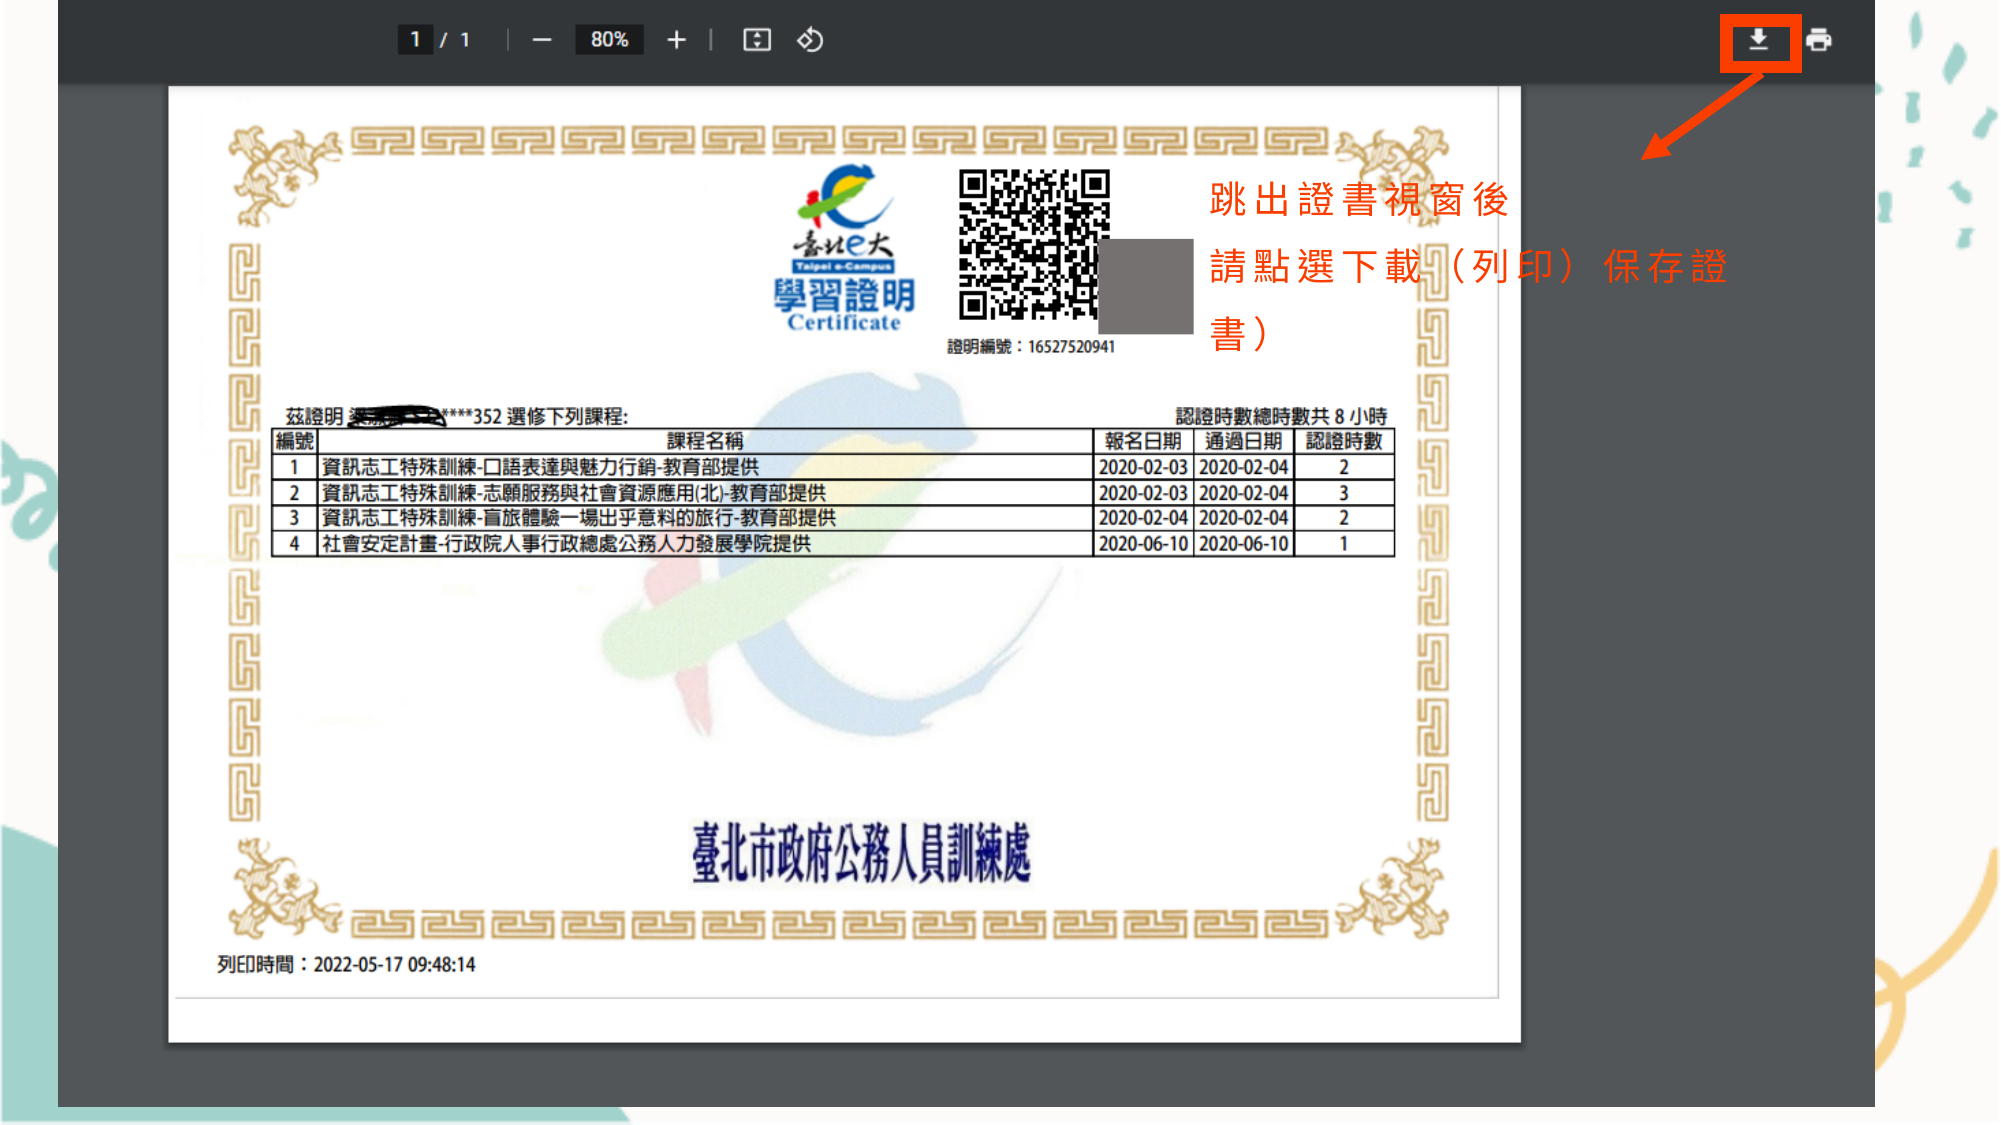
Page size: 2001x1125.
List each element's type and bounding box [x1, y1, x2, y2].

text_box [1195, 20, 1797, 290]
picture [0, 0, 2001, 1125]
